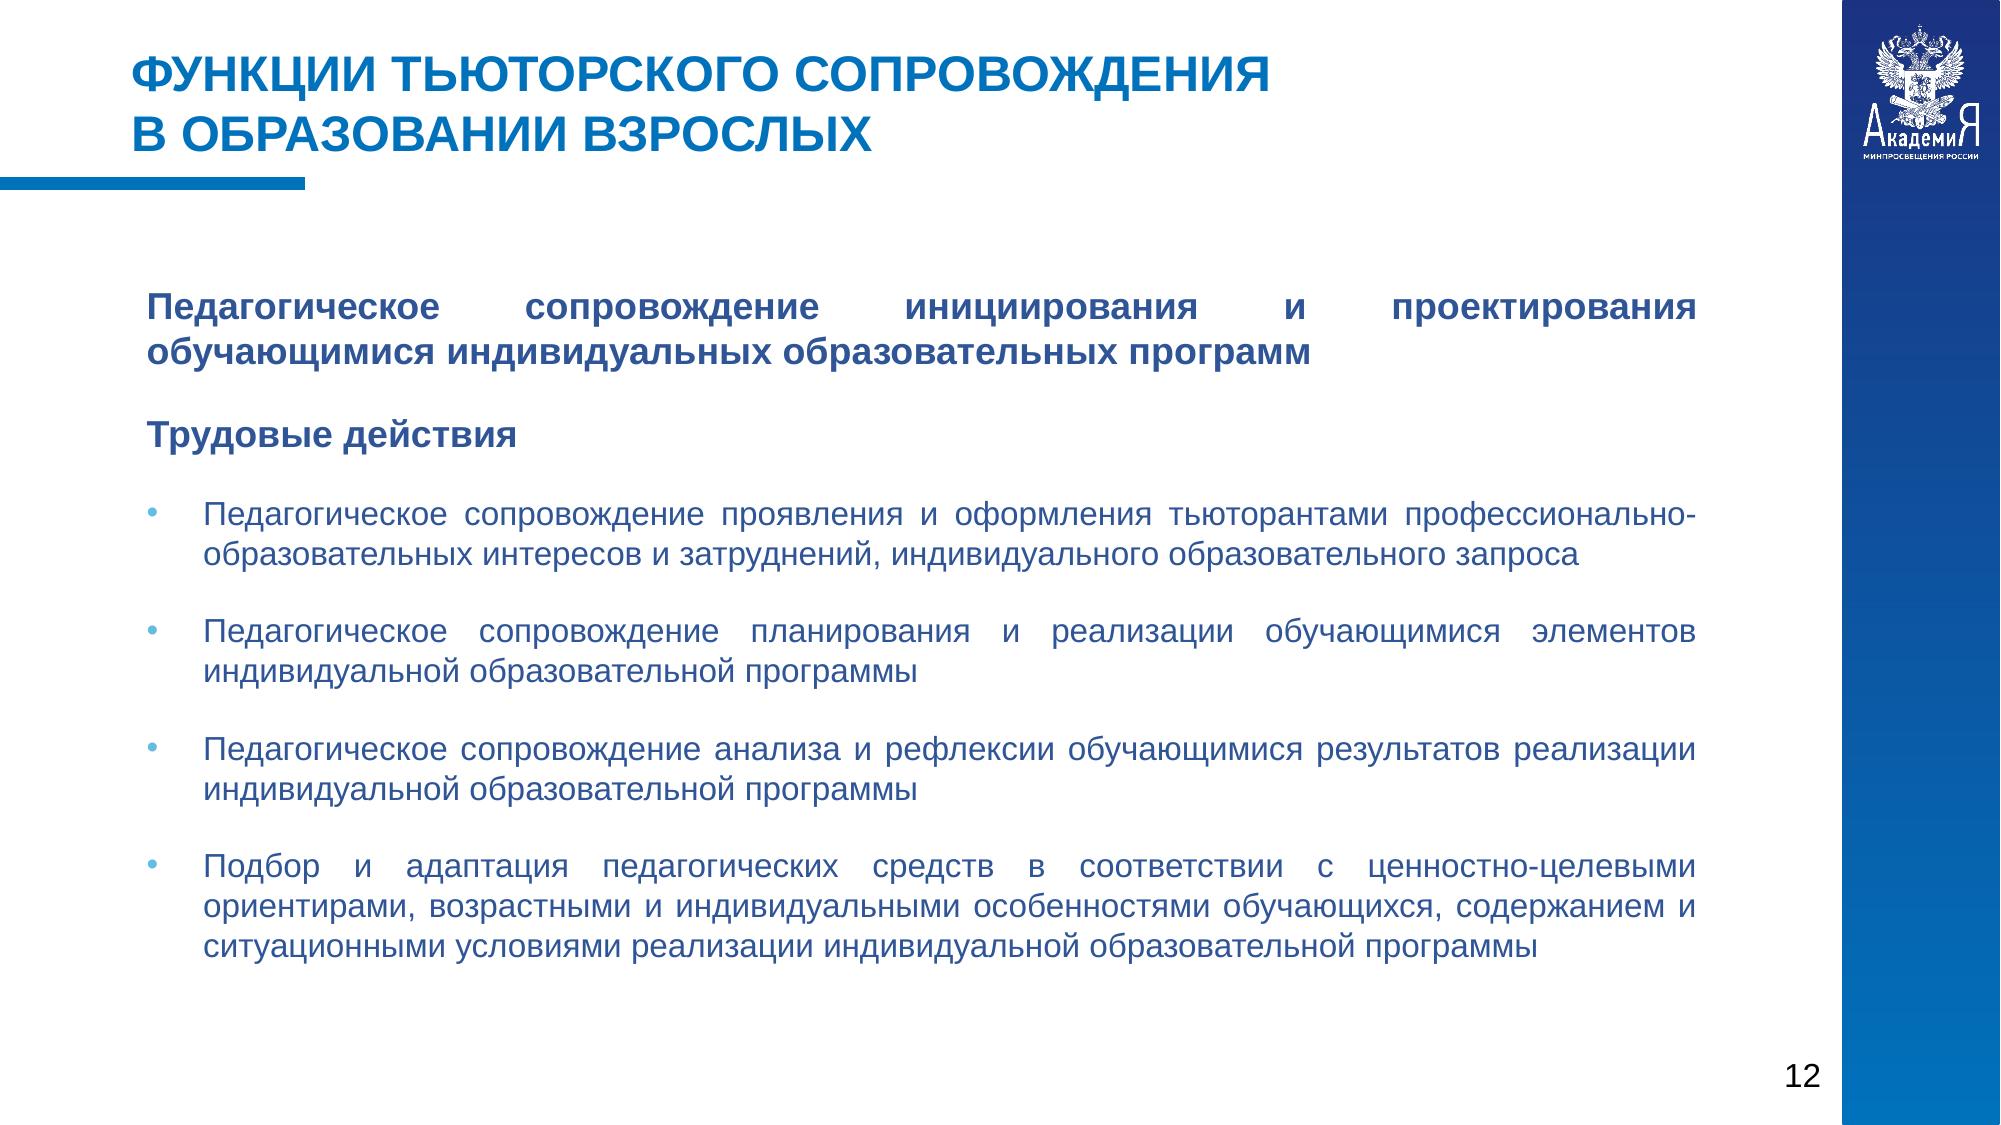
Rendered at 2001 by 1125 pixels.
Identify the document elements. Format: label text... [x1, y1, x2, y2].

picture [1863, 24, 1979, 160]
text_box Педагогическое сопровождение инициирования и проектирования обучающимися индивидуальных образовательных программ Трудовые действия Педагогическое сопровождение проявления и оформления тьюторантами профессионально-образовательных интересов и затруднений, индивидуального образовательного запроса Педагогическое сопровождение планирования и реализации обучающимися элементов индивидуальной образовательной программы Педагогическое сопровождение анализа и рефлексии обучающимися результатов реализации индивидуальной образовательной программы Подбор и адаптация педагогических средств в соответствии с ценностно-целевыми ориентирами, возрастными и индивидуальными особенностями обучающихся, содержанием и ситуационными условиями реализации индивидуальной образовательной программы [131, 360, 1714, 887]
text_box ФУНКЦИИ ТЬЮТОРСКОГО СОПРОВОЖДЕНИЯ В ОБРАЗОВАНИИ ВЗРОСЛЫХ [116, 14, 1812, 190]
